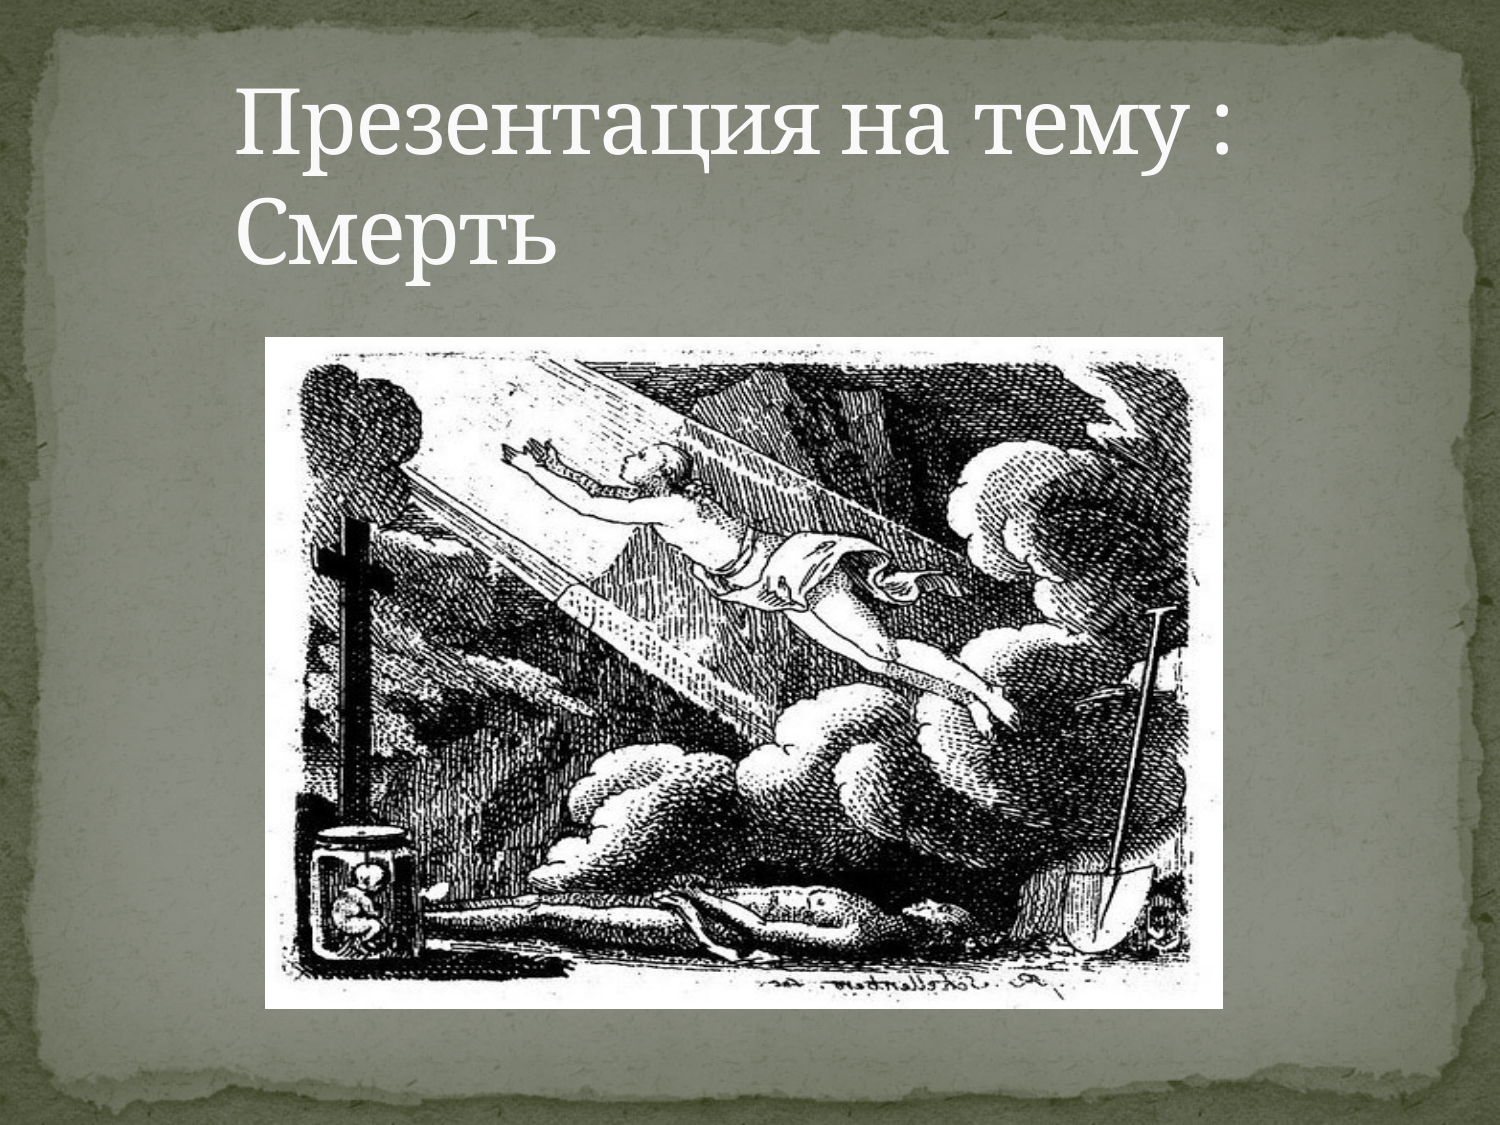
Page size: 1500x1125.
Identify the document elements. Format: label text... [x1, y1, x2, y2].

title Презентация на тему : Смерть [218, 89, 1500, 290]
picture [265, 337, 1223, 1009]
